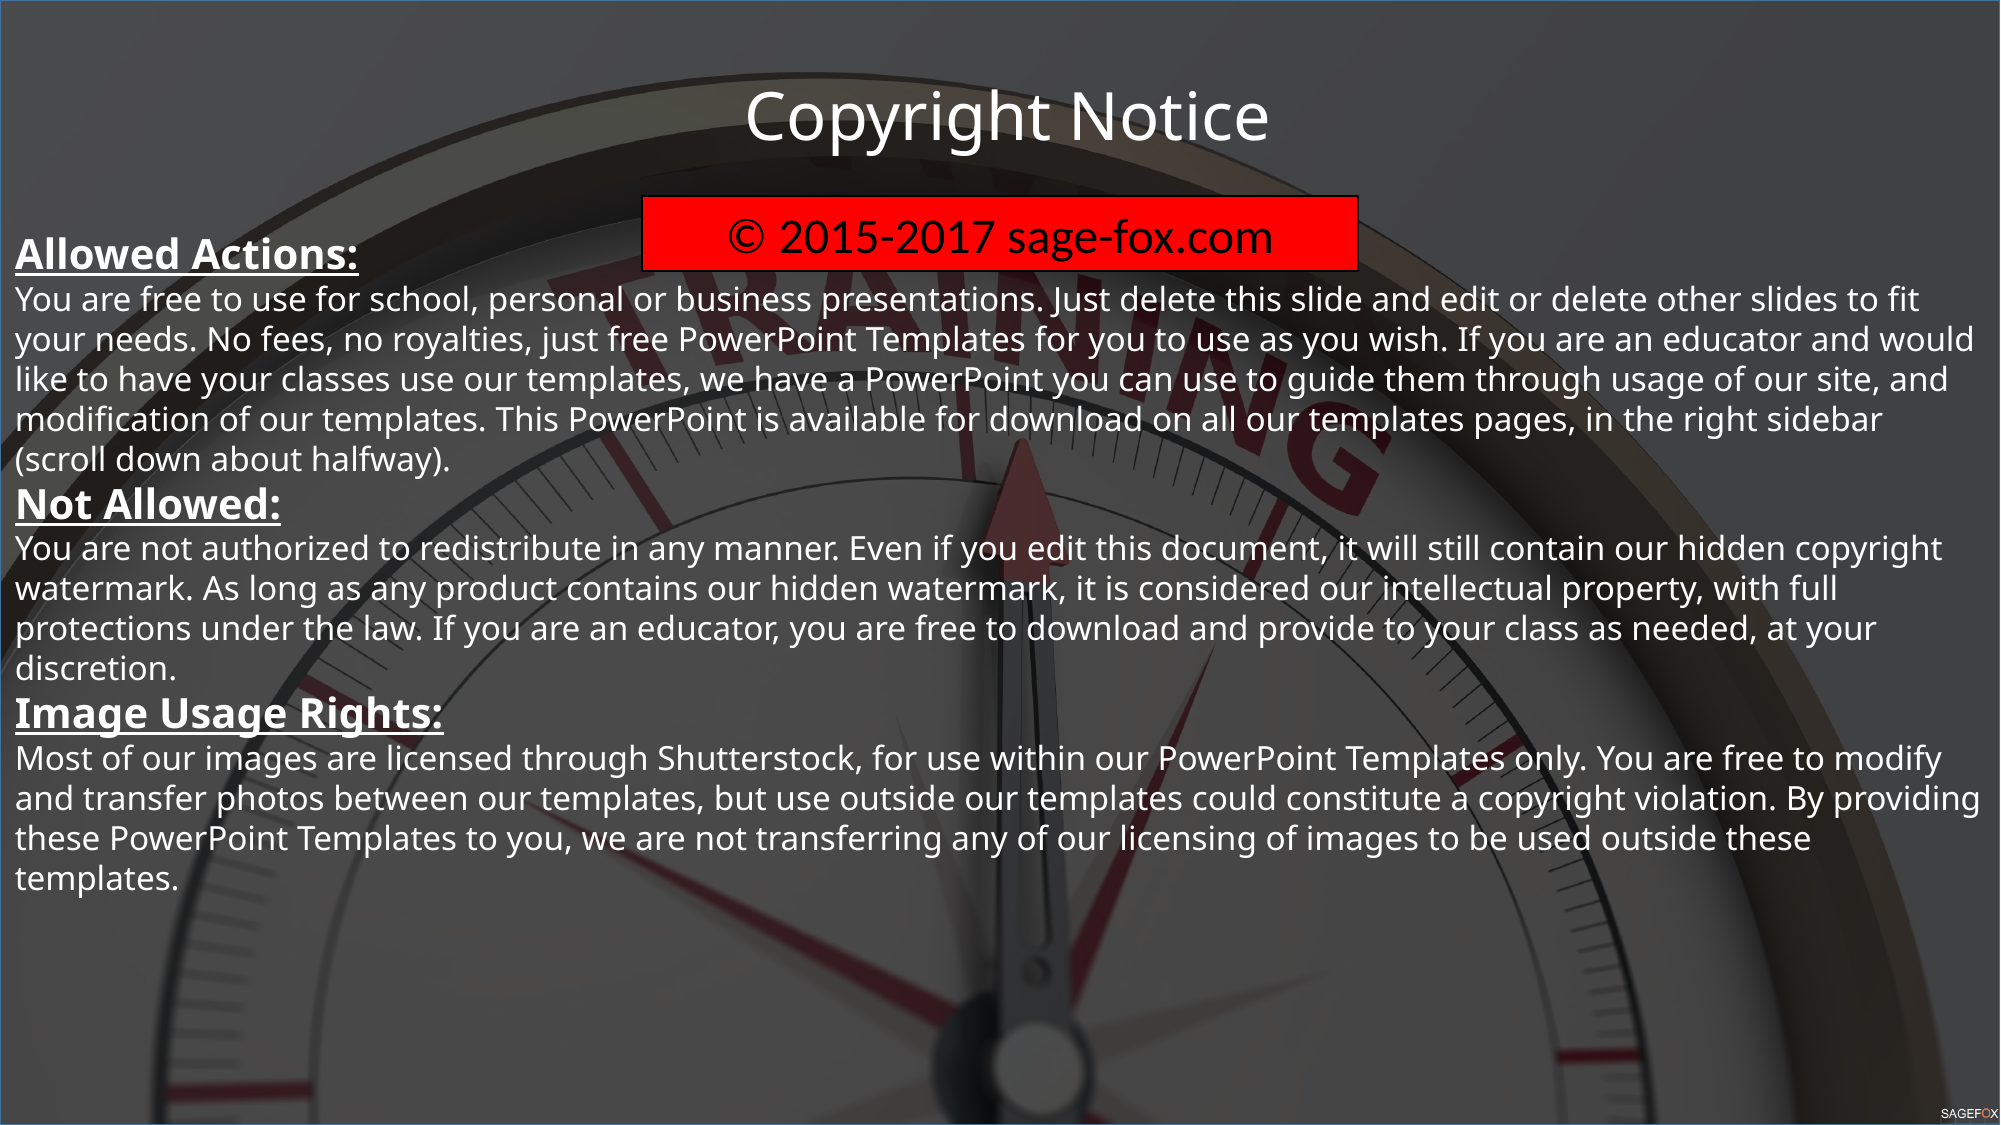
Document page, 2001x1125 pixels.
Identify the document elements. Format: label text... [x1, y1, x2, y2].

text_box Allowed Actions: You are free to use for school, personal or business presentations. Just delete this slide and edit or delete other slides to fit your needs. No fees, no royalties, just free PowerPoint Templates for you to use as you wish. If you are an educator and would like to have your classes use our templates, we have a PowerPoint you can use to guide them through usage of our site, and modification of our templates. This PowerPoint is available for download on all our templates pages, in the right sidebar (scroll down about halfway). Not Allowed: You are not authorized to redistribute in any manner. Even if you edit this document, it will still contain our hidden copyright watermark. As long as any product contains our hidden watermark, it is considered our intellectual property, with full protections under the law. If you are an educator, you are free to download and provide to your class as needed, at your discretion. Image Usage Rights: Most of our images are licensed through Shutterstock, for use within our PowerPoint Templates only. You are free to modify and transfer photos between our templates, but use outside our templates could constitute a copyright violation. By providing these PowerPoint Templates to you, we are not transferring any of our licensing of images to be used outside these templates. [0, 0, 2000, 1125]
title Copyright Notice [493, 60, 1524, 178]
text_box © 2015-2017 sage-fox.com [641, 196, 1358, 272]
